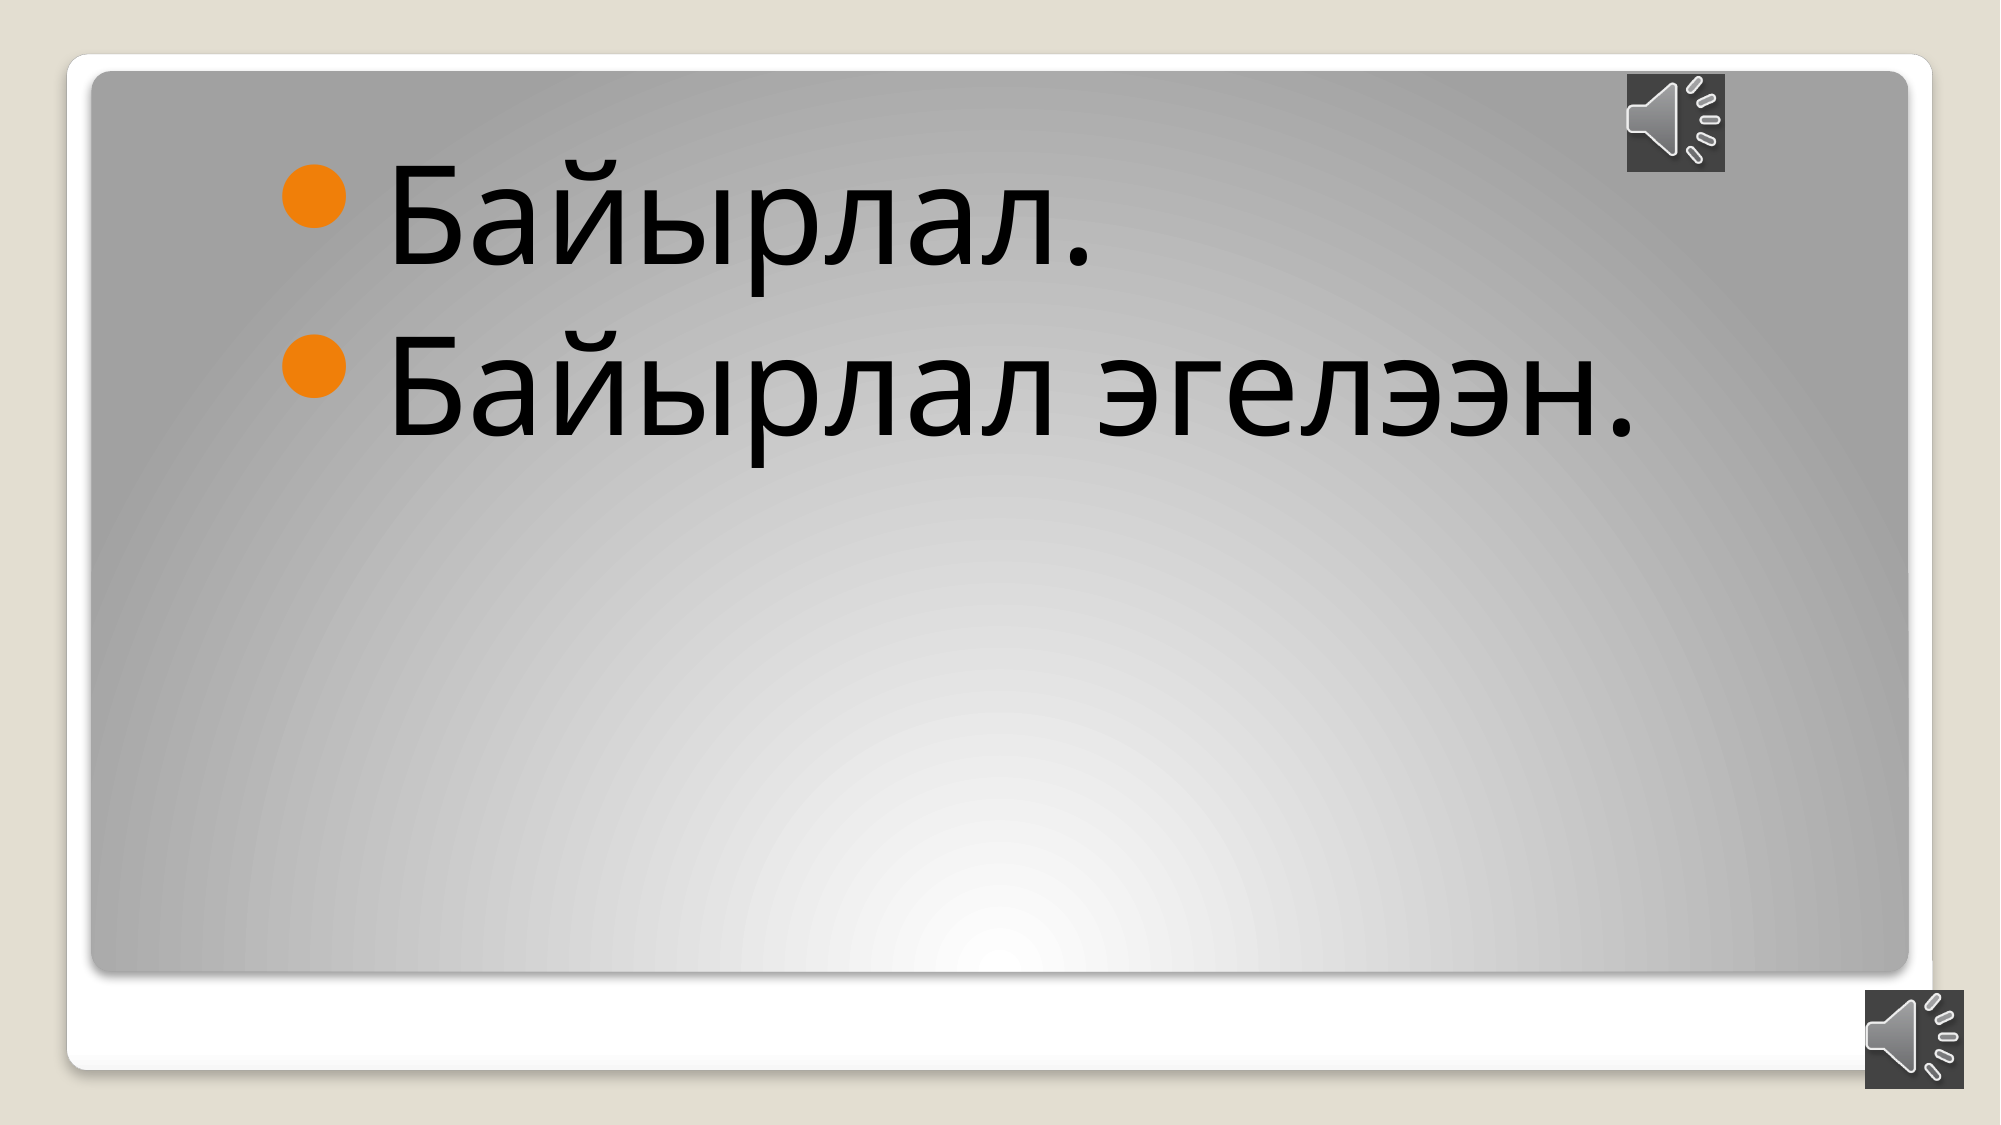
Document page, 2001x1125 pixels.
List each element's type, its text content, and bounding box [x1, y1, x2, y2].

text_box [1625, 72, 1727, 174]
list Байырлал. Байырлал эгелээн. [243, 112, 1887, 950]
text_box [1864, 989, 1965, 1090]
